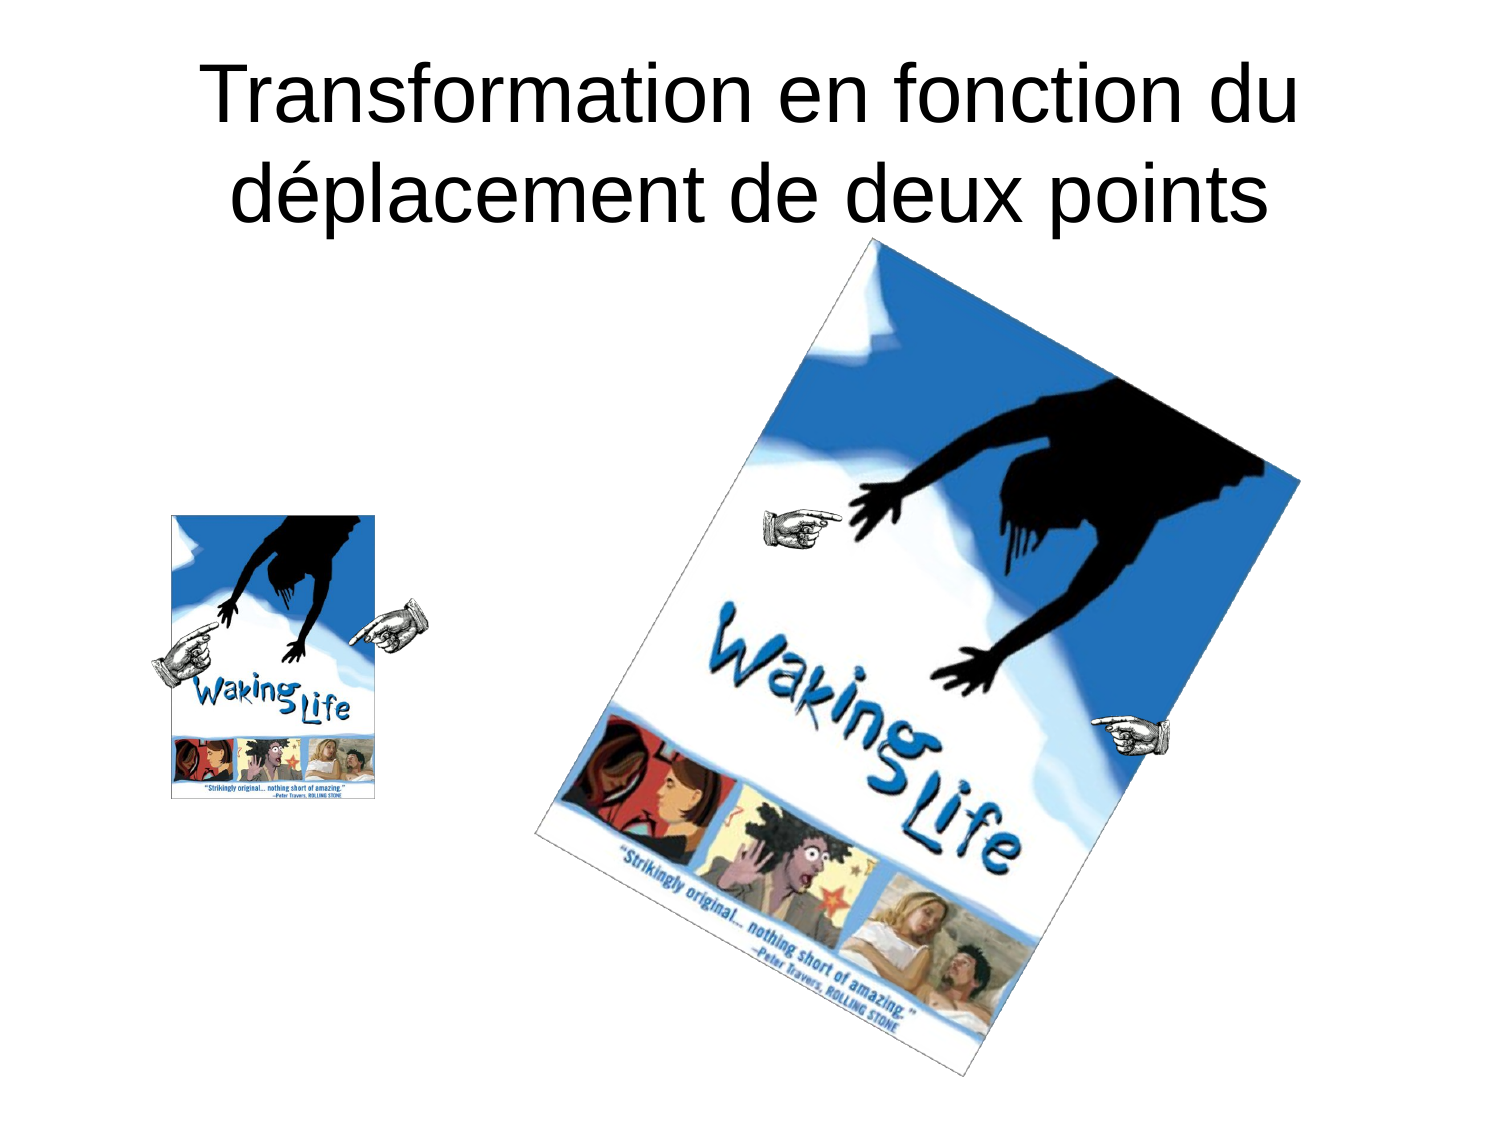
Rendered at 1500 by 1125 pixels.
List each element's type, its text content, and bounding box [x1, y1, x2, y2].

picture [535, 238, 1300, 1076]
title Transformation en fonction du déplacement de deux points [75, 45, 1425, 233]
picture [148, 515, 433, 799]
